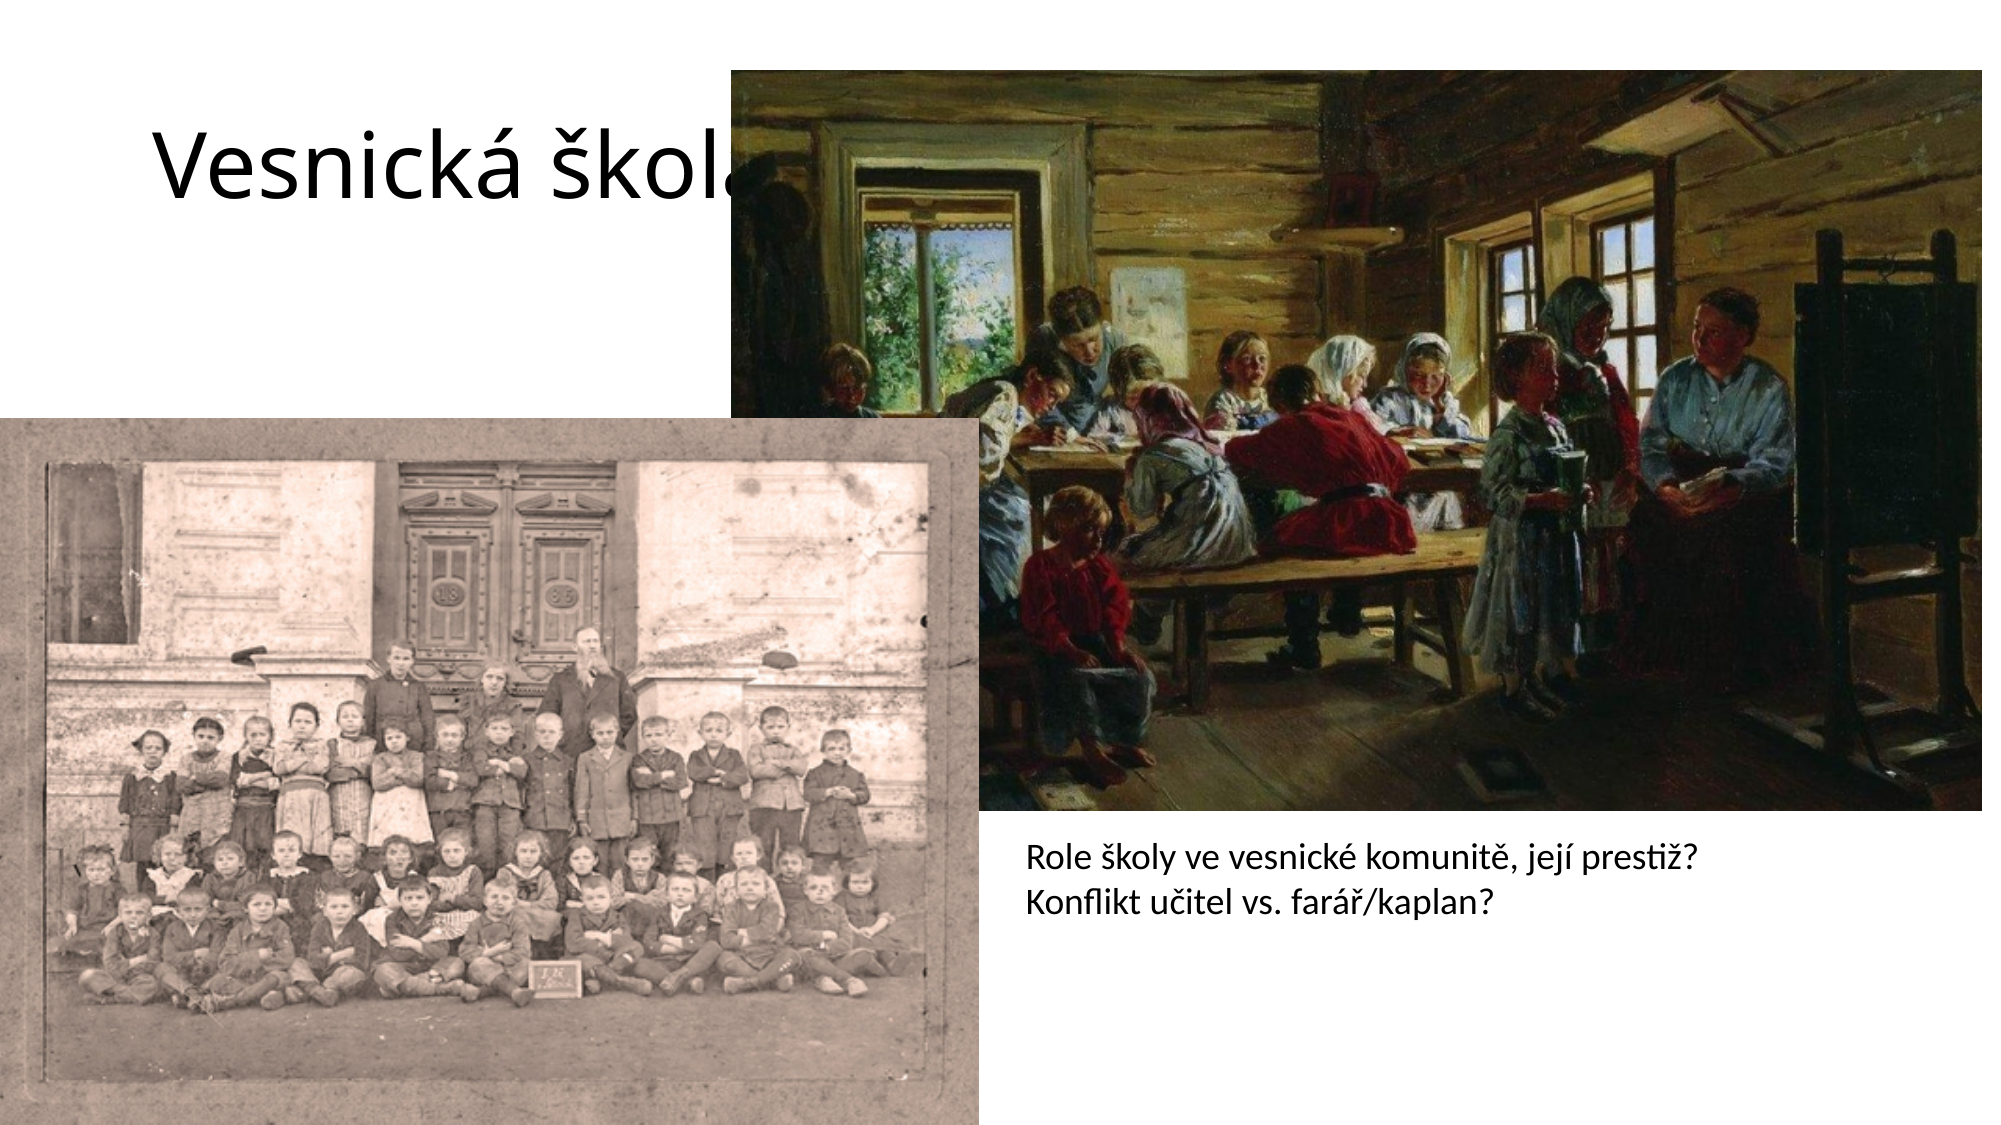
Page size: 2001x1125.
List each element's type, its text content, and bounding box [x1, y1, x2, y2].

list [0, 418, 979, 1125]
title Vesnická škola [137, 59, 1863, 278]
text_box Role školy ve vesnické komunitě, její prestiž? Konflikt učitel vs. farář/kaplan? [1011, 812, 1922, 930]
picture [731, 70, 1982, 812]
